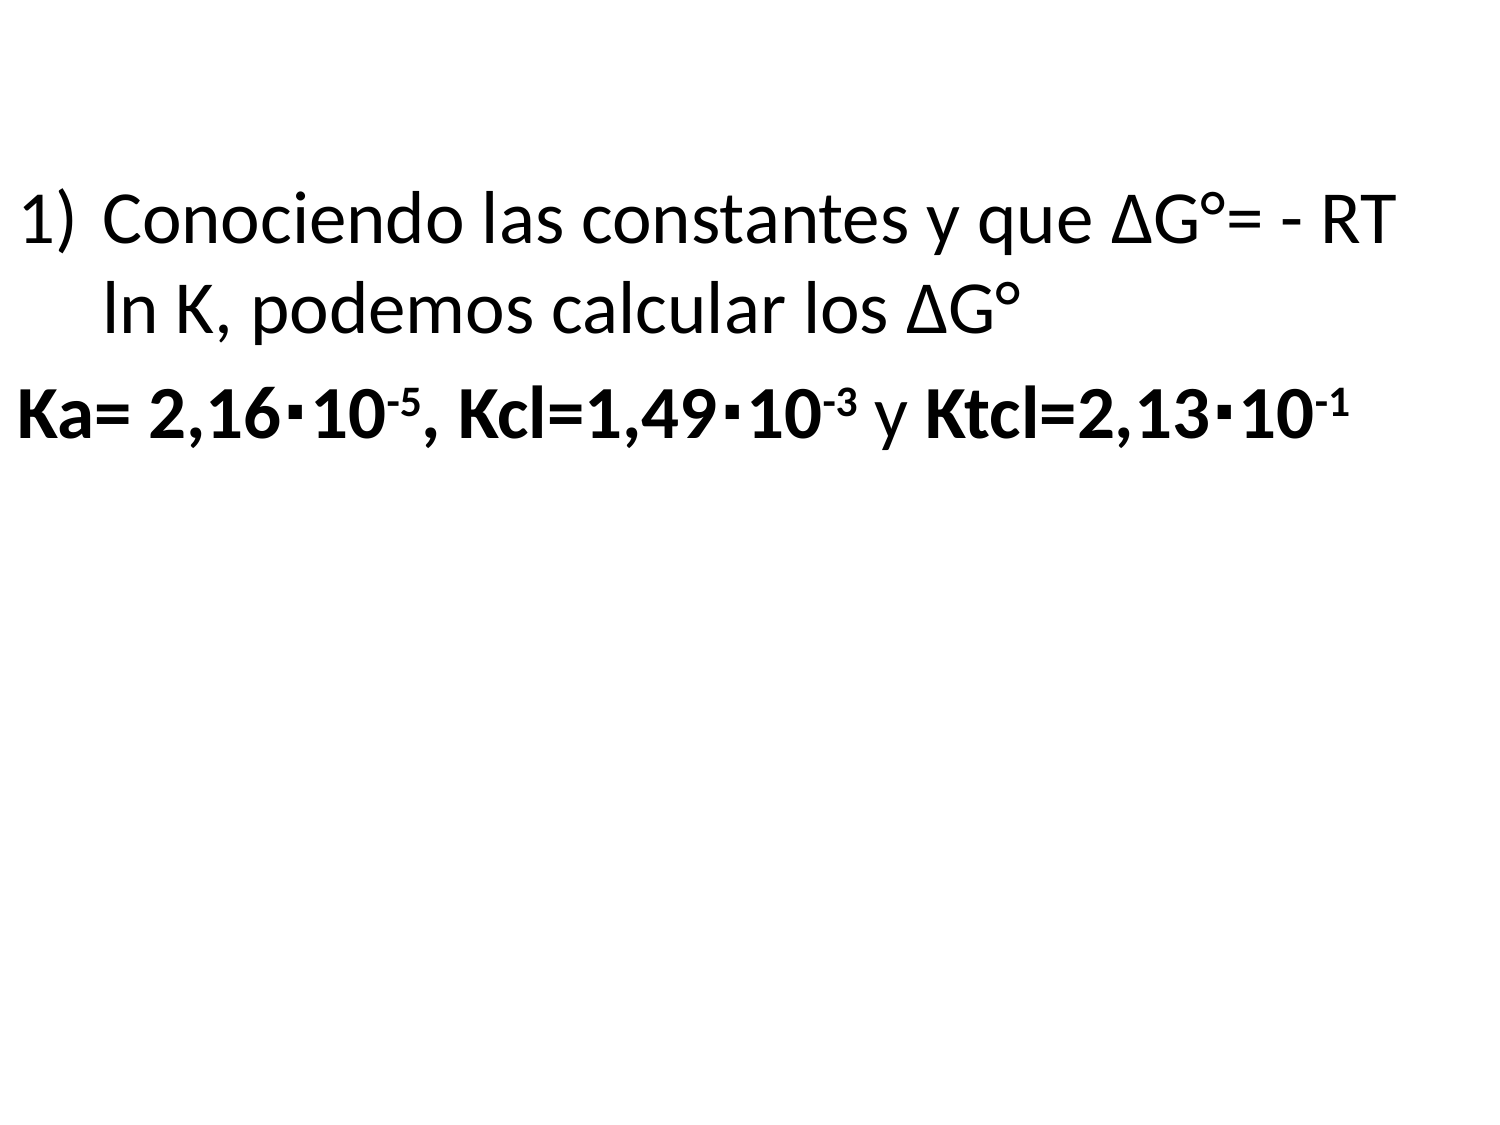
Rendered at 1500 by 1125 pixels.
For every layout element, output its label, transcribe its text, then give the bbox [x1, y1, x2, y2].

text_box Conociendo las constantes y que ∆G°= - RT ln K, podemos calcular los ∆G° Ka= 2,16∙10-5, Kcl=1,49∙10-3 y Ktcl=2,13∙10-1 [2, 160, 1486, 1106]
